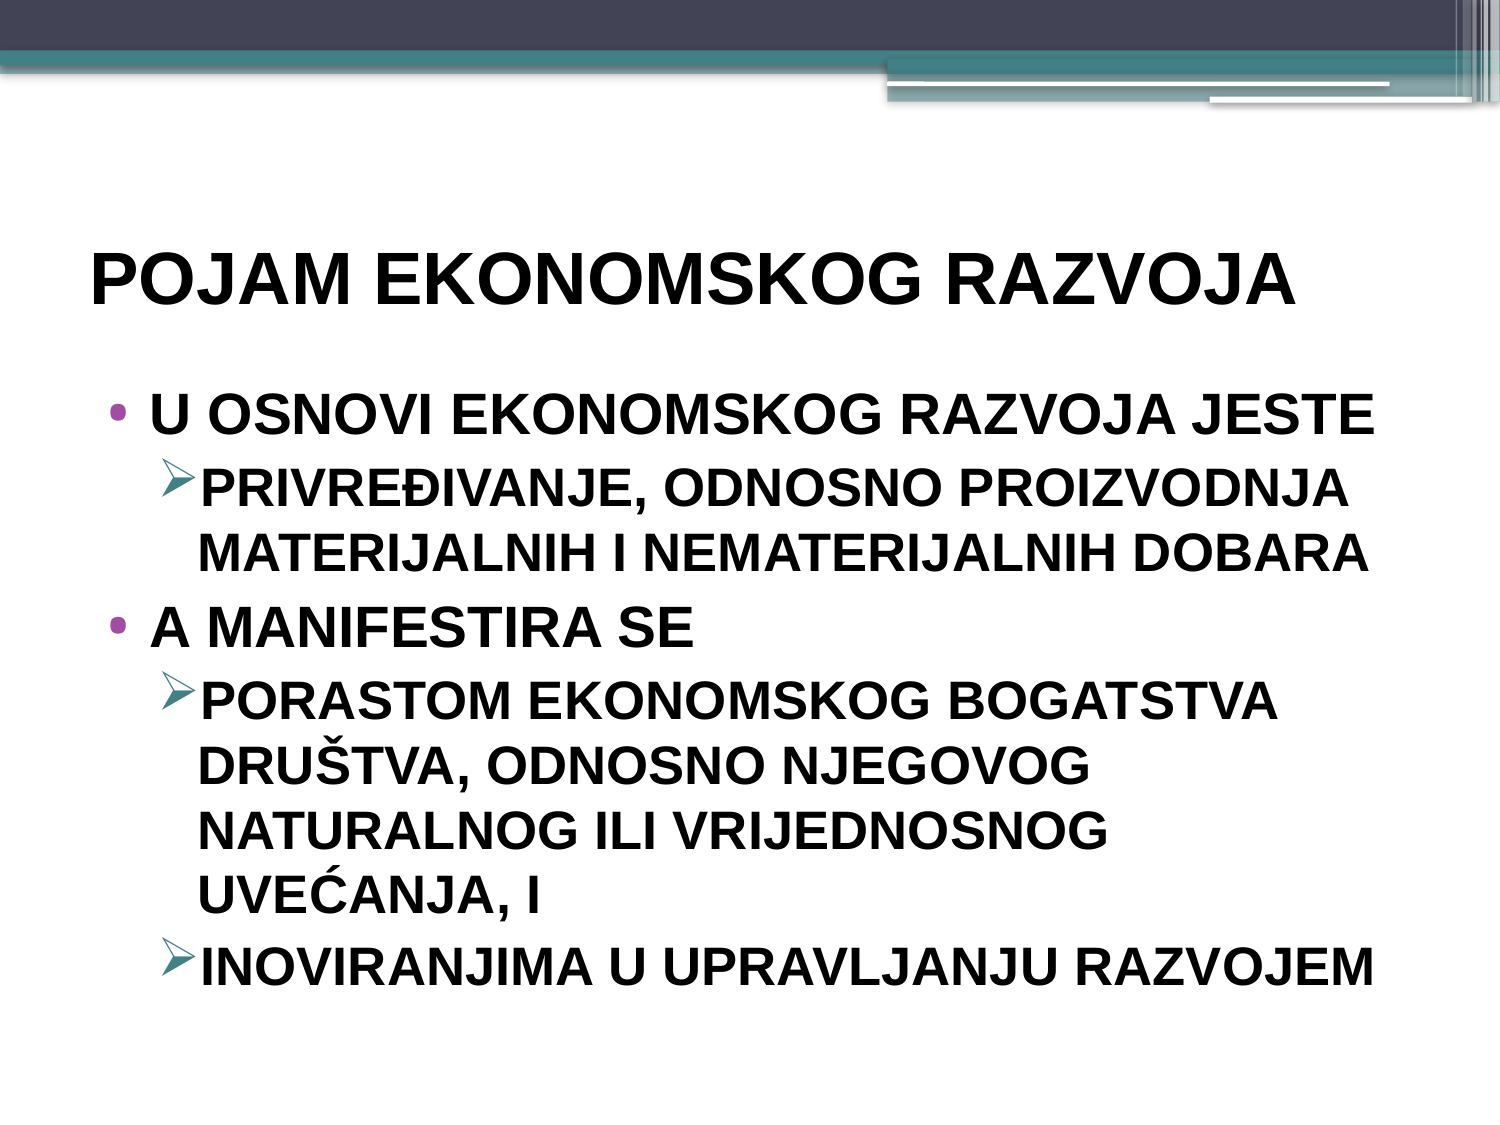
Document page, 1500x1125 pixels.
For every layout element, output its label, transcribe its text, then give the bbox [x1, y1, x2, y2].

title POJAM EKONOMSKOG RAZVOJA [75, 187, 1425, 363]
list U OSNOVI EKONOMSKOG RAZVOJA JESTE PRIVREĐIVANJE, ODNOSNO PROIZVODNJA MATERIJALNIH I NEMATERIJALNIH DOBARA a manifestira se porastom ekonomskog bogatstva društva, odnosno njegovog naturalnog ili vrijednosnog uvećanja, i inoviranjima u upravljanju razvojem [75, 368, 1425, 1079]
